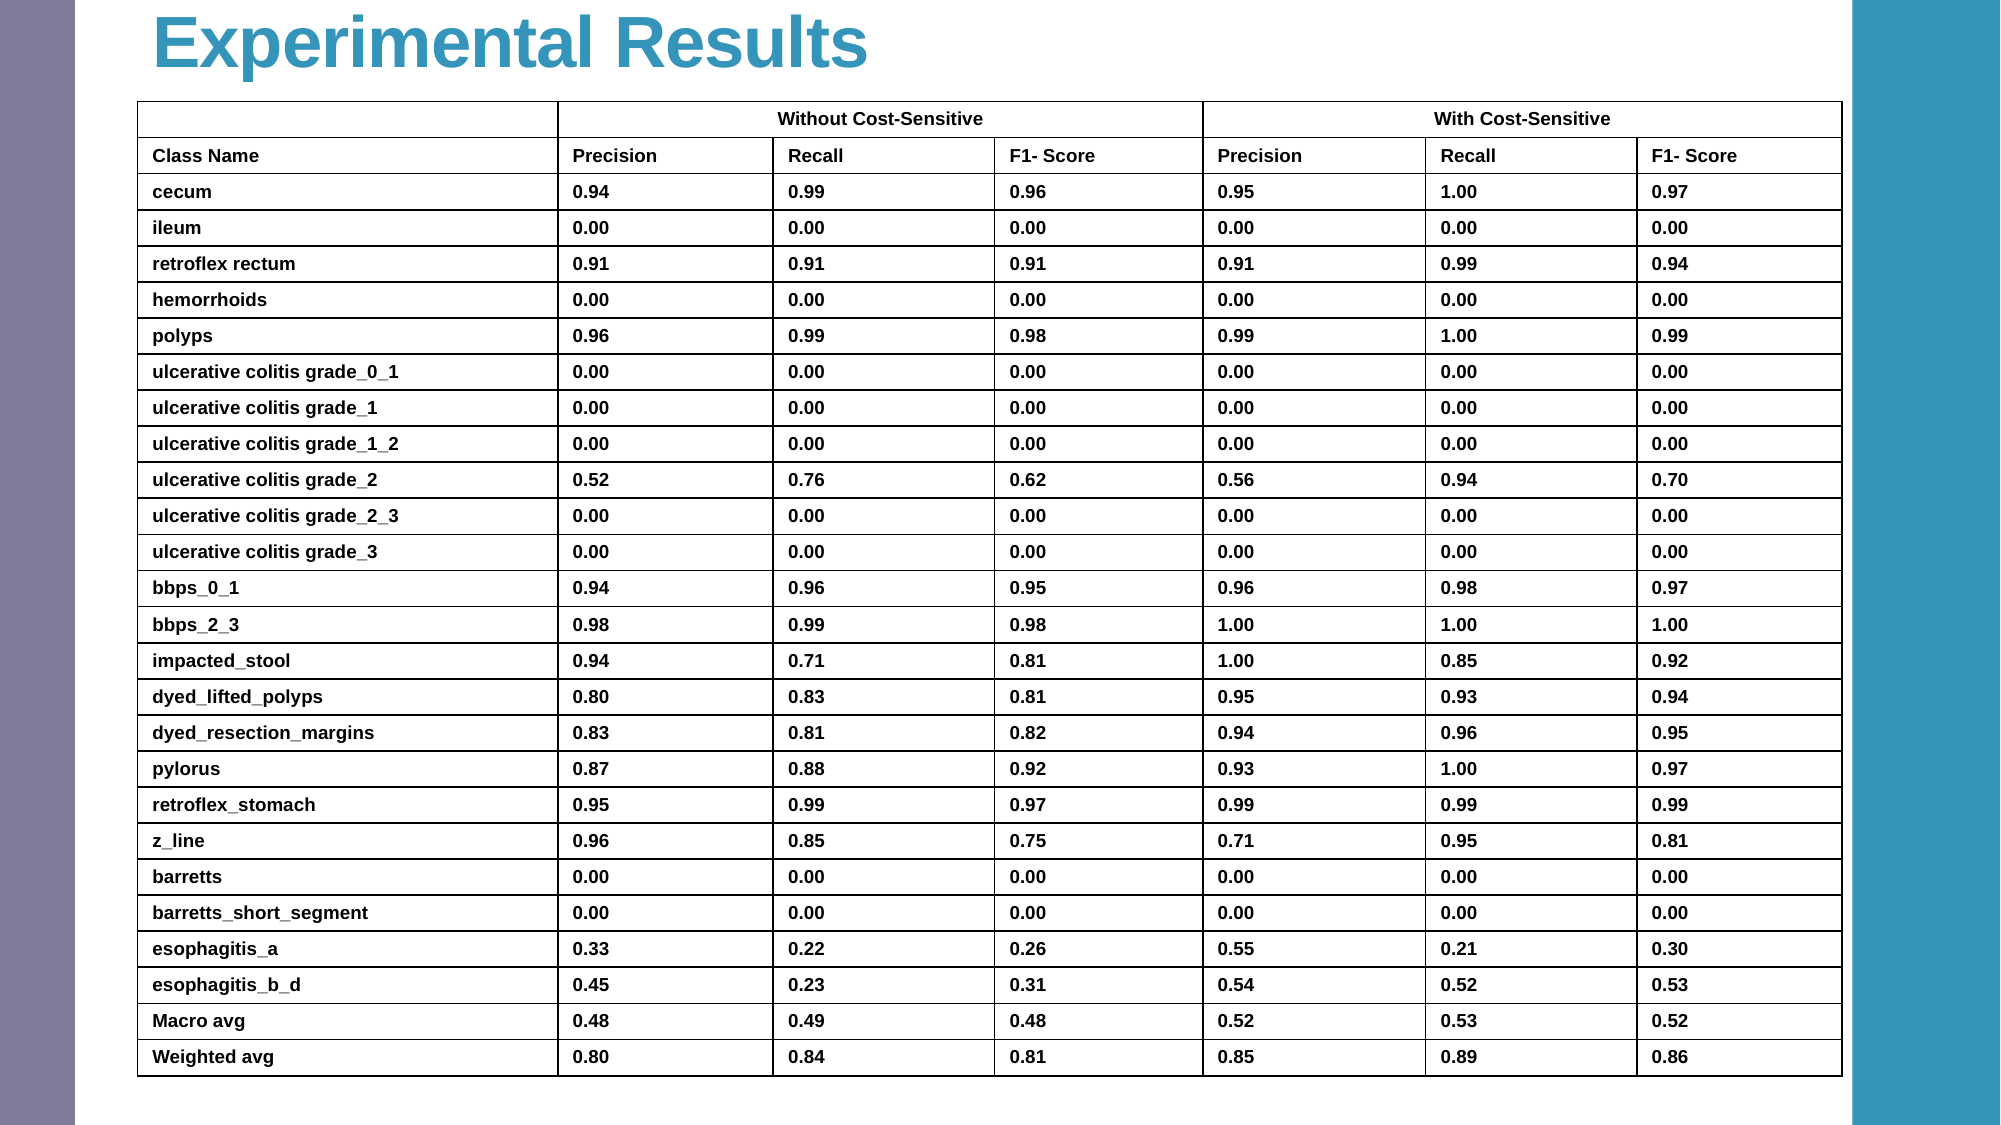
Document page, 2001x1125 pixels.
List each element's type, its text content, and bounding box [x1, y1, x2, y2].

table_cell 0.91 [995, 247, 1202, 281]
table_cell 0.93 [1204, 752, 1425, 786]
table_cell 0.00 [1204, 355, 1425, 389]
table_cell 0.92 [995, 752, 1202, 786]
table_cell 0.30 [1638, 932, 1841, 966]
table_cell 0.76 [774, 463, 994, 497]
table_cell 0.98 [995, 319, 1202, 353]
table_cell 0.99 [1426, 788, 1636, 822]
table_cell 0.00 [1204, 391, 1425, 425]
table_cell 0.00 [1426, 355, 1636, 389]
table_cell 0.89 [1426, 1040, 1636, 1075]
table_cell z_line [138, 824, 557, 858]
table_cell 1.00 [1204, 607, 1425, 642]
table_cell 0.00 [1638, 499, 1841, 534]
table_cell 0.81 [995, 644, 1202, 678]
table_cell 0.00 [1426, 283, 1636, 317]
table_cell 0.97 [1638, 571, 1841, 606]
table_cell 0.87 [559, 752, 772, 786]
table_cell 0.00 [1638, 355, 1841, 389]
table_cell 0.99 [774, 788, 994, 822]
table_cell 0.96 [774, 571, 994, 606]
table_header Without Cost-Sensitive [559, 102, 1202, 137]
table_cell 0.99 [1204, 788, 1425, 822]
table_cell bbps_2_3 [138, 607, 557, 642]
table_cell 0.83 [774, 680, 994, 714]
table_cell 0.00 [774, 535, 994, 570]
table_cell 0.99 [1204, 319, 1425, 353]
table_cell 0.00 [1426, 391, 1636, 425]
table_cell 0.93 [1426, 680, 1636, 714]
table_cell 0.96 [559, 824, 772, 858]
table_cell 0.98 [559, 607, 772, 642]
table_cell ulcerative colitis grade_3 [138, 535, 557, 570]
table_cell 0.00 [995, 499, 1202, 534]
table_cell 0.00 [995, 211, 1202, 245]
table_cell 0.23 [774, 968, 994, 1003]
table_cell 0.21 [1426, 932, 1636, 966]
table_cell 0.95 [1204, 680, 1425, 714]
table_cell retroflex rectum [138, 247, 557, 281]
table_cell 0.96 [1426, 716, 1636, 750]
table_cell 0.95 [1638, 716, 1841, 750]
table_cell cecum [138, 174, 557, 209]
table_cell 0.95 [559, 788, 772, 822]
table_cell 0.94 [559, 644, 772, 678]
table_cell ulcerative colitis grade_2 [138, 463, 557, 497]
table_cell 0.00 [774, 283, 994, 317]
table_cell 0.91 [774, 247, 994, 281]
table_cell 0.52 [1204, 1004, 1425, 1039]
table_cell 0.52 [1426, 968, 1636, 1003]
table_cell 0.83 [559, 716, 772, 750]
table_cell ulcerative colitis grade_1 [138, 391, 557, 425]
table_cell 0.00 [1204, 535, 1425, 570]
table_cell 0.00 [1426, 499, 1636, 534]
table_cell 0.94 [1638, 247, 1841, 281]
table_cell 0.75 [995, 824, 1202, 858]
table_cell 0.00 [1426, 860, 1636, 894]
table_cell 0.92 [1638, 644, 1841, 678]
table_cell 0.96 [559, 319, 772, 353]
table_cell 1.00 [1638, 607, 1841, 642]
table_cell 0.52 [1638, 1004, 1841, 1039]
table_cell 0.00 [774, 896, 994, 930]
table_cell 0.62 [995, 463, 1202, 497]
title Experimental Results [137, 0, 1863, 91]
table_cell ulcerative colitis grade_2_3 [138, 499, 557, 534]
table_cell dyed_lifted_polyps [138, 680, 557, 714]
table_cell Recall [1426, 138, 1636, 173]
table_cell 0.91 [559, 247, 772, 281]
table_header [138, 102, 557, 137]
table_cell 0.00 [1204, 211, 1425, 245]
table_cell 0.81 [774, 716, 994, 750]
table_cell 0.48 [559, 1004, 772, 1039]
table_cell 0.95 [1426, 824, 1636, 858]
table_cell 0.00 [995, 427, 1202, 461]
table_cell 0.84 [774, 1040, 994, 1075]
table_cell 0.00 [559, 355, 772, 389]
table_cell 0.97 [1638, 174, 1841, 209]
table_cell 0.26 [995, 932, 1202, 966]
table_cell 0.00 [1426, 535, 1636, 570]
table_cell 0.95 [1204, 174, 1425, 209]
table_cell 1.00 [1426, 752, 1636, 786]
table_cell 0.00 [1638, 211, 1841, 245]
table_cell 0.00 [774, 355, 994, 389]
table_cell 0.98 [995, 607, 1202, 642]
table_cell Weighted avg [138, 1040, 557, 1075]
table_cell 0.97 [995, 788, 1202, 822]
table_cell 0.91 [1204, 247, 1425, 281]
table_cell 0.94 [1426, 463, 1636, 497]
table_cell 0.00 [774, 860, 994, 894]
table_cell 0.00 [1204, 499, 1425, 534]
table_cell 0.00 [995, 535, 1202, 570]
table_cell 1.00 [1426, 607, 1636, 642]
table_cell 0.49 [774, 1004, 994, 1039]
table_cell 0.99 [1638, 788, 1841, 822]
table_cell 0.00 [1638, 427, 1841, 461]
table_cell 0.81 [995, 680, 1202, 714]
table_cell 0.95 [995, 571, 1202, 606]
table_cell 0.86 [1638, 1040, 1841, 1075]
table_cell 0.94 [559, 571, 772, 606]
table_cell 0.94 [1204, 716, 1425, 750]
table_cell 0.53 [1638, 968, 1841, 1003]
table_cell 0.00 [1426, 896, 1636, 930]
table_cell 0.00 [1638, 896, 1841, 930]
table_cell Precision [559, 138, 772, 173]
table_cell 0.96 [1204, 571, 1425, 606]
table_cell 0.00 [995, 860, 1202, 894]
table_cell polyps [138, 319, 557, 353]
table_cell 0.00 [1204, 860, 1425, 894]
table_cell hemorrhoids [138, 283, 557, 317]
table_cell 0.94 [559, 174, 772, 209]
table_cell 1.00 [1426, 174, 1636, 209]
table_cell 0.55 [1204, 932, 1425, 966]
table_cell pylorus [138, 752, 557, 786]
table_cell 0.00 [1204, 427, 1425, 461]
table_cell 0.99 [1426, 247, 1636, 281]
table_cell 0.88 [774, 752, 994, 786]
table_cell 0.00 [995, 896, 1202, 930]
table_cell 0.94 [1638, 680, 1841, 714]
table_cell 0.00 [559, 427, 772, 461]
table_cell 0.00 [1638, 535, 1841, 570]
table_cell 0.00 [995, 391, 1202, 425]
table_cell 0.81 [1638, 824, 1841, 858]
table_cell barretts_short_segment [138, 896, 557, 930]
table_cell esophagitis_a [138, 932, 557, 966]
table_cell esophagitis_b_d [138, 968, 557, 1003]
table_cell 0.00 [774, 499, 994, 534]
table_cell 0.97 [1638, 752, 1841, 786]
table_cell 0.00 [774, 391, 994, 425]
table_cell 0.00 [1638, 391, 1841, 425]
table_cell 0.85 [1426, 644, 1636, 678]
table_cell Macro avg [138, 1004, 557, 1039]
table_cell 0.00 [1426, 427, 1636, 461]
table_cell F1- Score [1638, 138, 1841, 173]
table_cell 0.56 [1204, 463, 1425, 497]
table_cell 0.00 [559, 499, 772, 534]
table_cell 0.53 [1426, 1004, 1636, 1039]
table_cell 0.99 [1638, 319, 1841, 353]
table_cell barretts [138, 860, 557, 894]
table_cell 0.80 [559, 1040, 772, 1075]
table_cell 0.99 [774, 174, 994, 209]
table_cell 0.00 [559, 391, 772, 425]
table_cell 0.31 [995, 968, 1202, 1003]
table_cell ulcerative colitis grade_0_1 [138, 355, 557, 389]
table_cell Recall [774, 138, 994, 173]
table_cell 0.99 [774, 319, 994, 353]
table_cell 0.00 [559, 211, 772, 245]
table_cell impacted_stool [138, 644, 557, 678]
table_cell 0.00 [1638, 860, 1841, 894]
table_cell 0.00 [559, 535, 772, 570]
table_cell 0.00 [1638, 283, 1841, 317]
table_cell F1- Score [995, 138, 1202, 173]
table_header With Cost-Sensitive [1204, 102, 1841, 137]
table_cell ulcerative colitis grade_1_2 [138, 427, 557, 461]
table_cell 0.45 [559, 968, 772, 1003]
table_cell 0.99 [774, 607, 994, 642]
table_cell 0.82 [995, 716, 1202, 750]
table_cell 0.96 [995, 174, 1202, 209]
table_cell 0.00 [995, 355, 1202, 389]
table_cell 0.52 [559, 463, 772, 497]
table_cell Precision [1204, 138, 1425, 173]
table_cell 0.85 [1204, 1040, 1425, 1075]
table_cell 0.00 [1426, 211, 1636, 245]
table_cell retroflex_stomach [138, 788, 557, 822]
table_cell 0.00 [1204, 283, 1425, 317]
table_cell bbps_0_1 [138, 571, 557, 606]
table_cell 0.48 [995, 1004, 1202, 1039]
table_cell ileum [138, 211, 557, 245]
table_cell 0.81 [995, 1040, 1202, 1075]
table_cell 0.22 [774, 932, 994, 966]
table_cell Class Name [138, 138, 557, 173]
table_cell 0.85 [774, 824, 994, 858]
table_cell 0.00 [1204, 896, 1425, 930]
table_cell 0.80 [559, 680, 772, 714]
table_cell 0.98 [1426, 571, 1636, 606]
table_cell 1.00 [1204, 644, 1425, 678]
table_cell dyed_resection_margins [138, 716, 557, 750]
table_cell 0.71 [774, 644, 994, 678]
table_cell 0.00 [774, 427, 994, 461]
table_cell 1.00 [1426, 319, 1636, 353]
table_cell 0.00 [995, 283, 1202, 317]
table_cell 0.54 [1204, 968, 1425, 1003]
table_cell 0.71 [1204, 824, 1425, 858]
table_cell 0.00 [774, 211, 994, 245]
table_cell 0.70 [1638, 463, 1841, 497]
table_cell 0.00 [559, 283, 772, 317]
table_cell 0.00 [559, 896, 772, 930]
table_cell 0.00 [559, 860, 772, 894]
table_cell 0.33 [559, 932, 772, 966]
